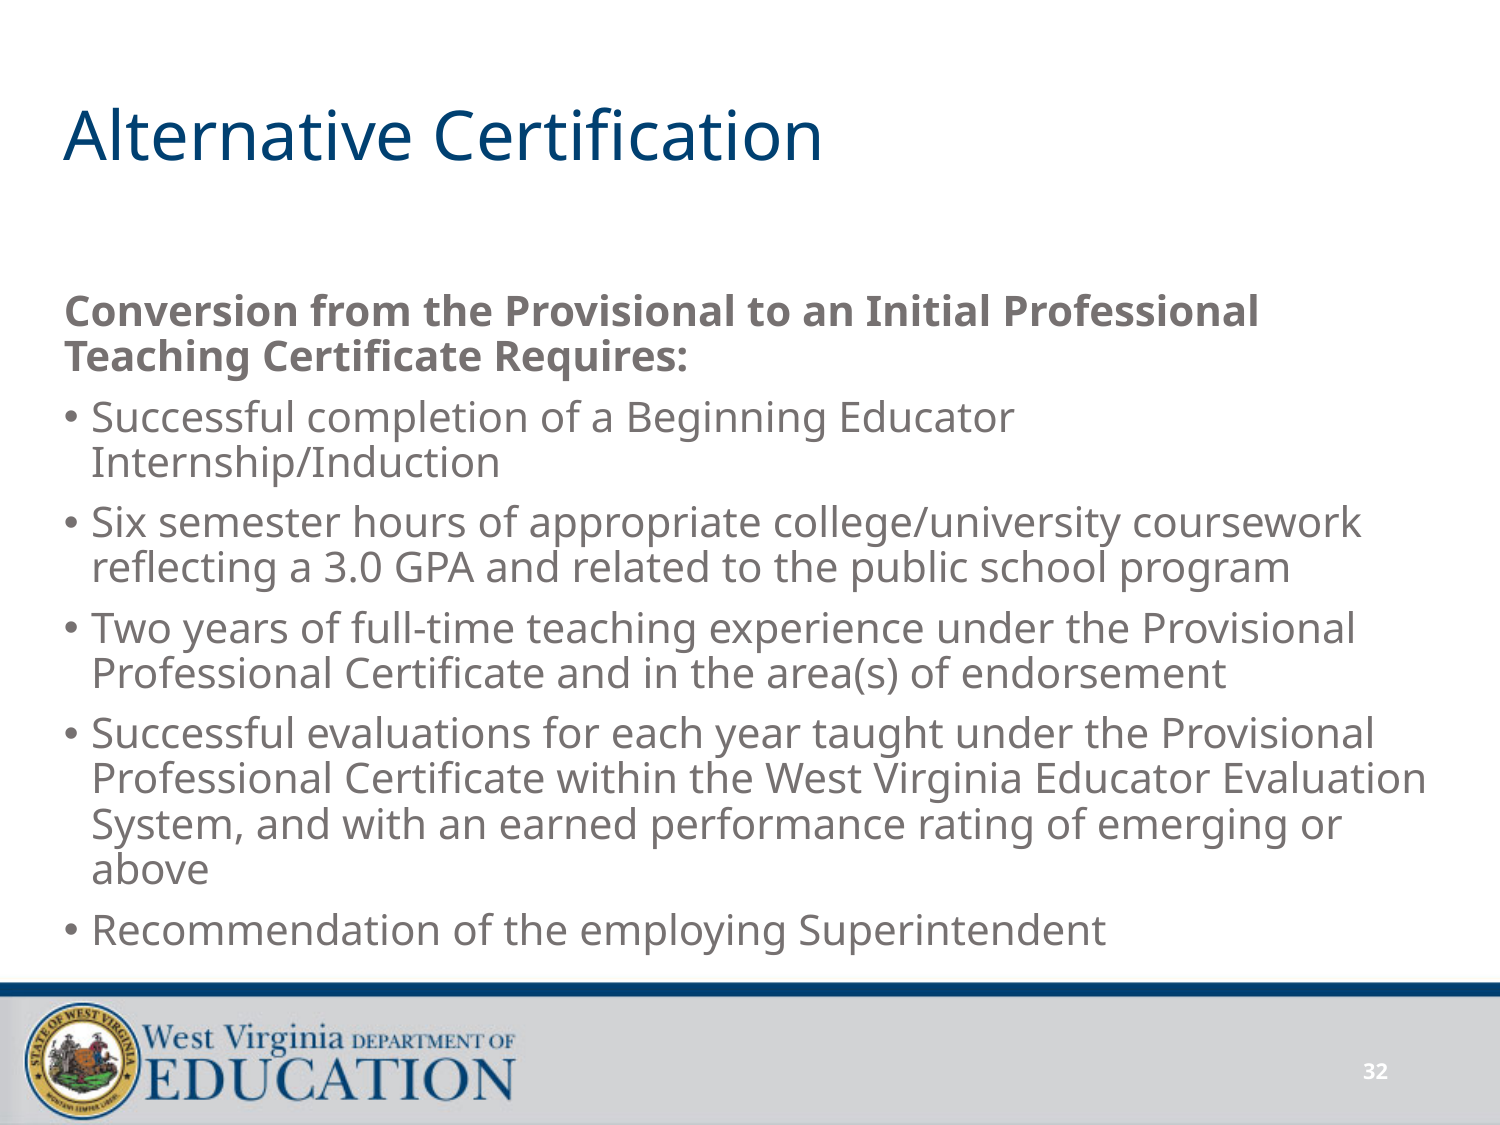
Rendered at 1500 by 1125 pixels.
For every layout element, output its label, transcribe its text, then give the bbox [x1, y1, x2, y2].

picture [0, 0, 1500, 1125]
title Alternative Certification [49, 23, 1448, 254]
list Conversion from the Provisional to an Initial Professional Teaching Certificate Requires: Successful completion of a Beginning Educator Internship/Induction Six semester hours of appropriate college/university coursework reflecting a 3.0 GPA and related to the public school program Two years of full-time teaching experience under the Provisional Professional Certificate and in the area(s) of endorsement Successful evaluations for each year taught under the Provisional Professional Certificate within the West Virginia Educator Evaluation System, and with an earned performance rating of emerging or above Recommendation of the employing Superintendent [49, 282, 1448, 964]
slide_number 32 [1303, 1042, 1448, 1103]
